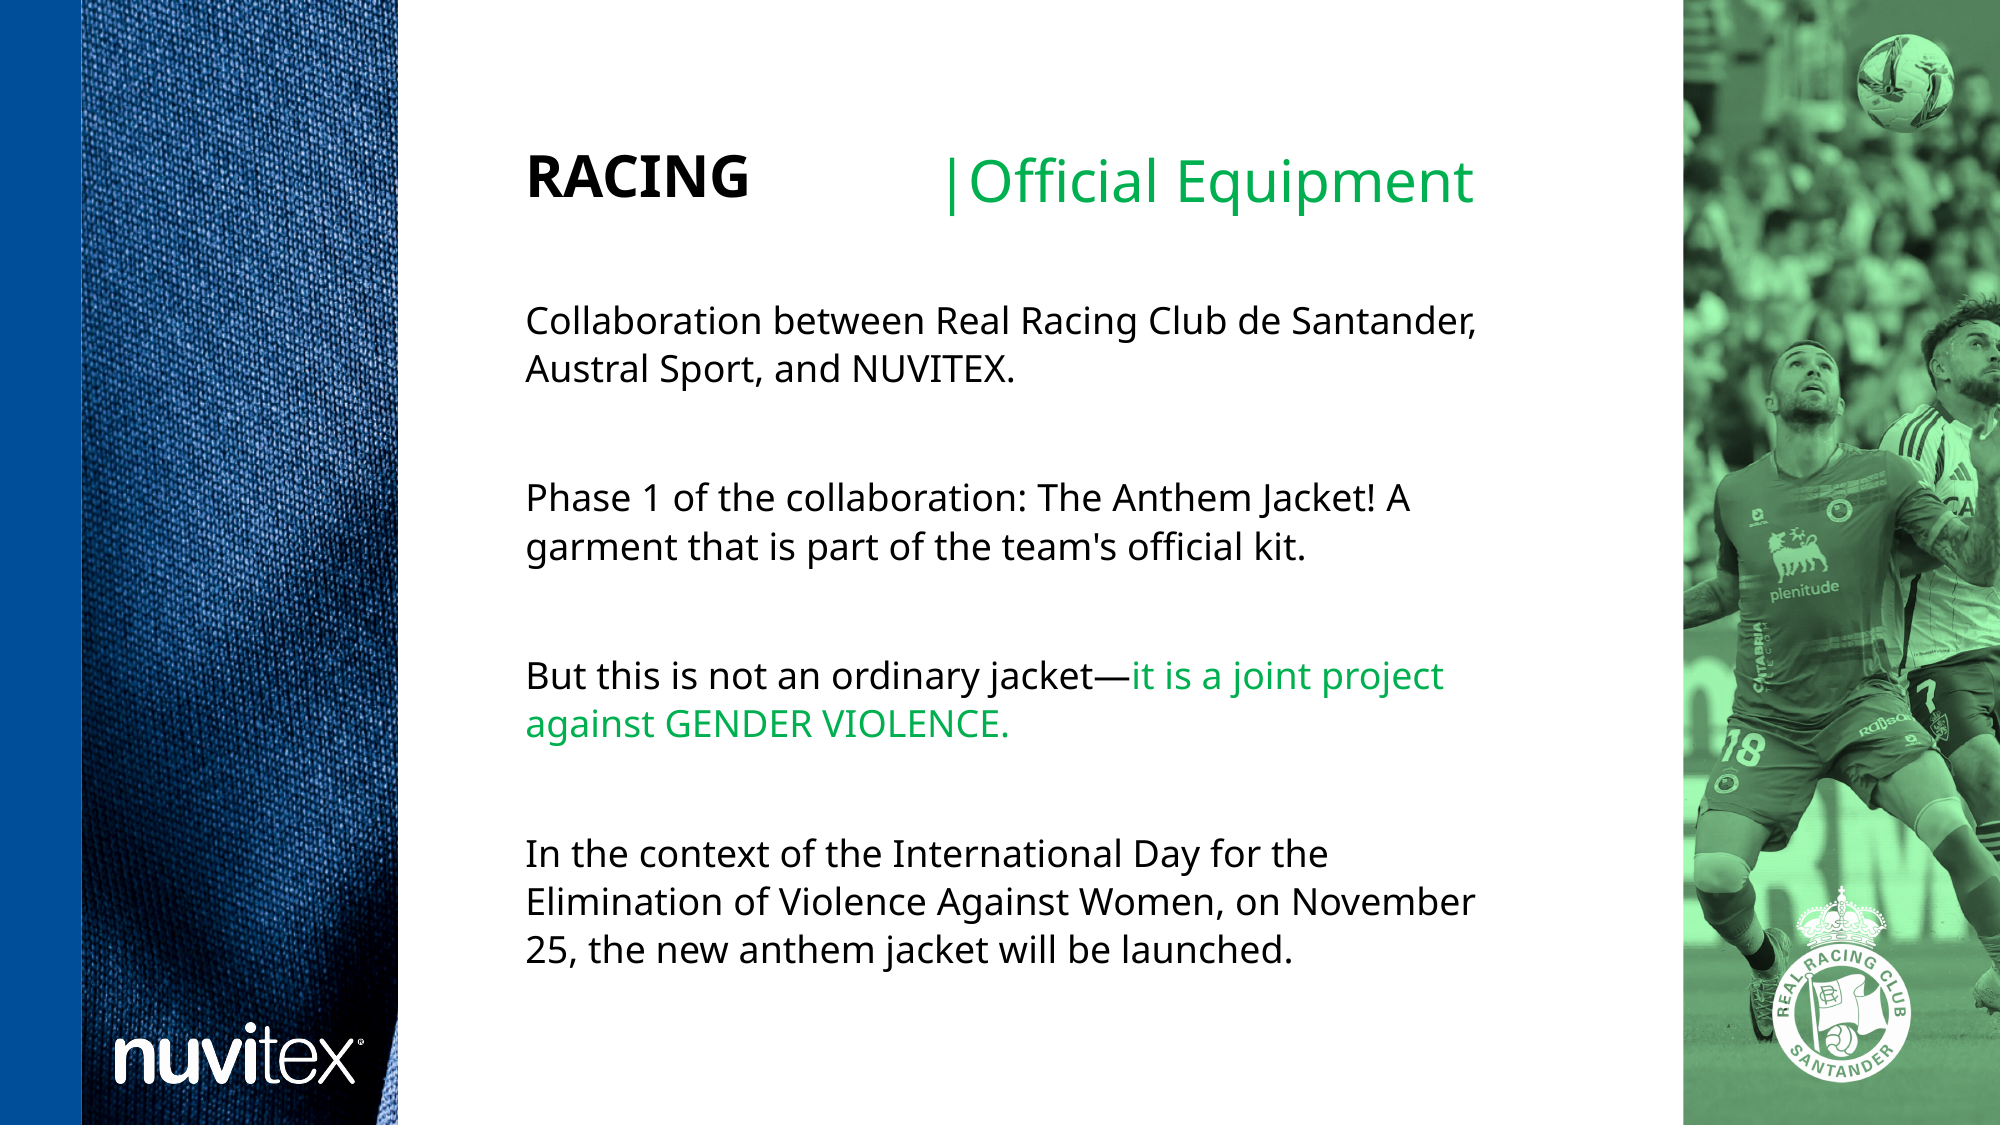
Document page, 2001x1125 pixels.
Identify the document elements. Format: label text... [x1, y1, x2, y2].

text_box [0, 0, 81, 1125]
text_box Collaboration between Real Racing Club de Santander, Austral Sport, and NUVITEX. Phase 1 of the collaboration: The Anthem Jacket! A garment that is part of the team's official kit. But this is not an ordinary jacket—it is a joint project against GENDER VIOLENCE. In the context of the International Day for the Elimination of Violence Against Women, on November 25, the new anthem jacket will be launched. [510, 285, 1525, 1061]
text_box RACING [510, 131, 911, 285]
text_box |Official Equipment [921, 131, 1683, 216]
picture [1683, 0, 2000, 1125]
picture [81, 0, 398, 1125]
